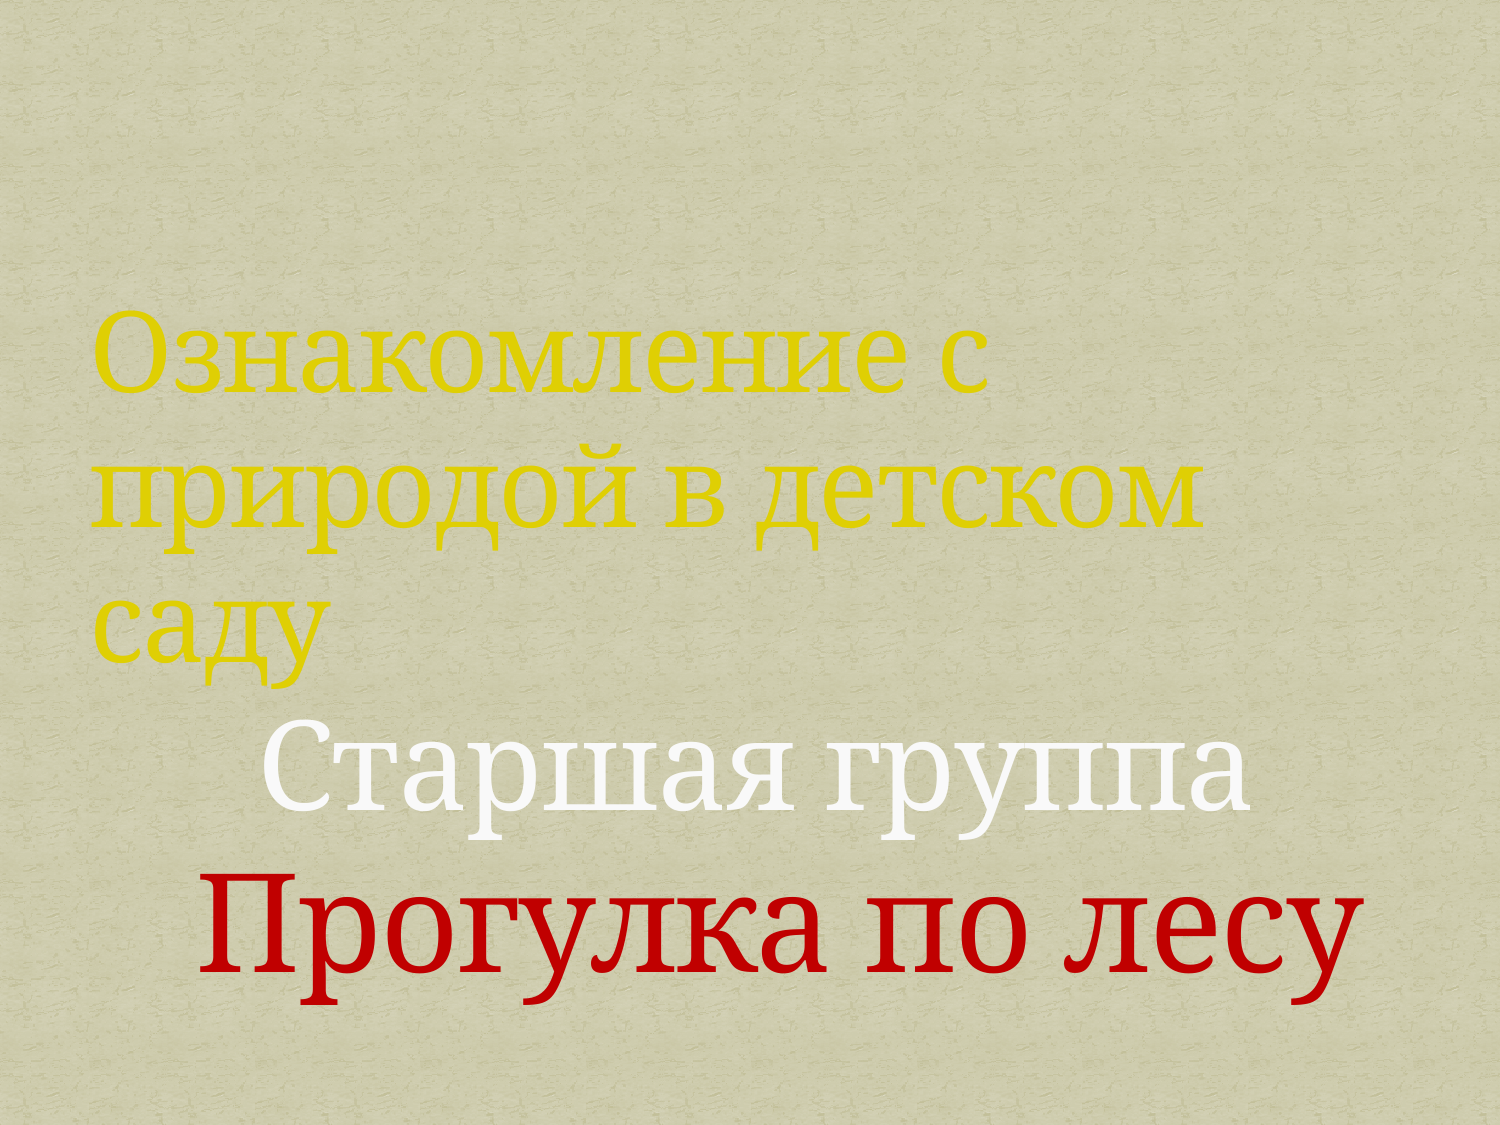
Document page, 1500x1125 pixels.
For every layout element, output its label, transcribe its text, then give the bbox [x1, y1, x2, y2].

title Ознакомление с природой в детском саду Старшая группа Прогулка по лесу [74, 24, 1425, 1008]
